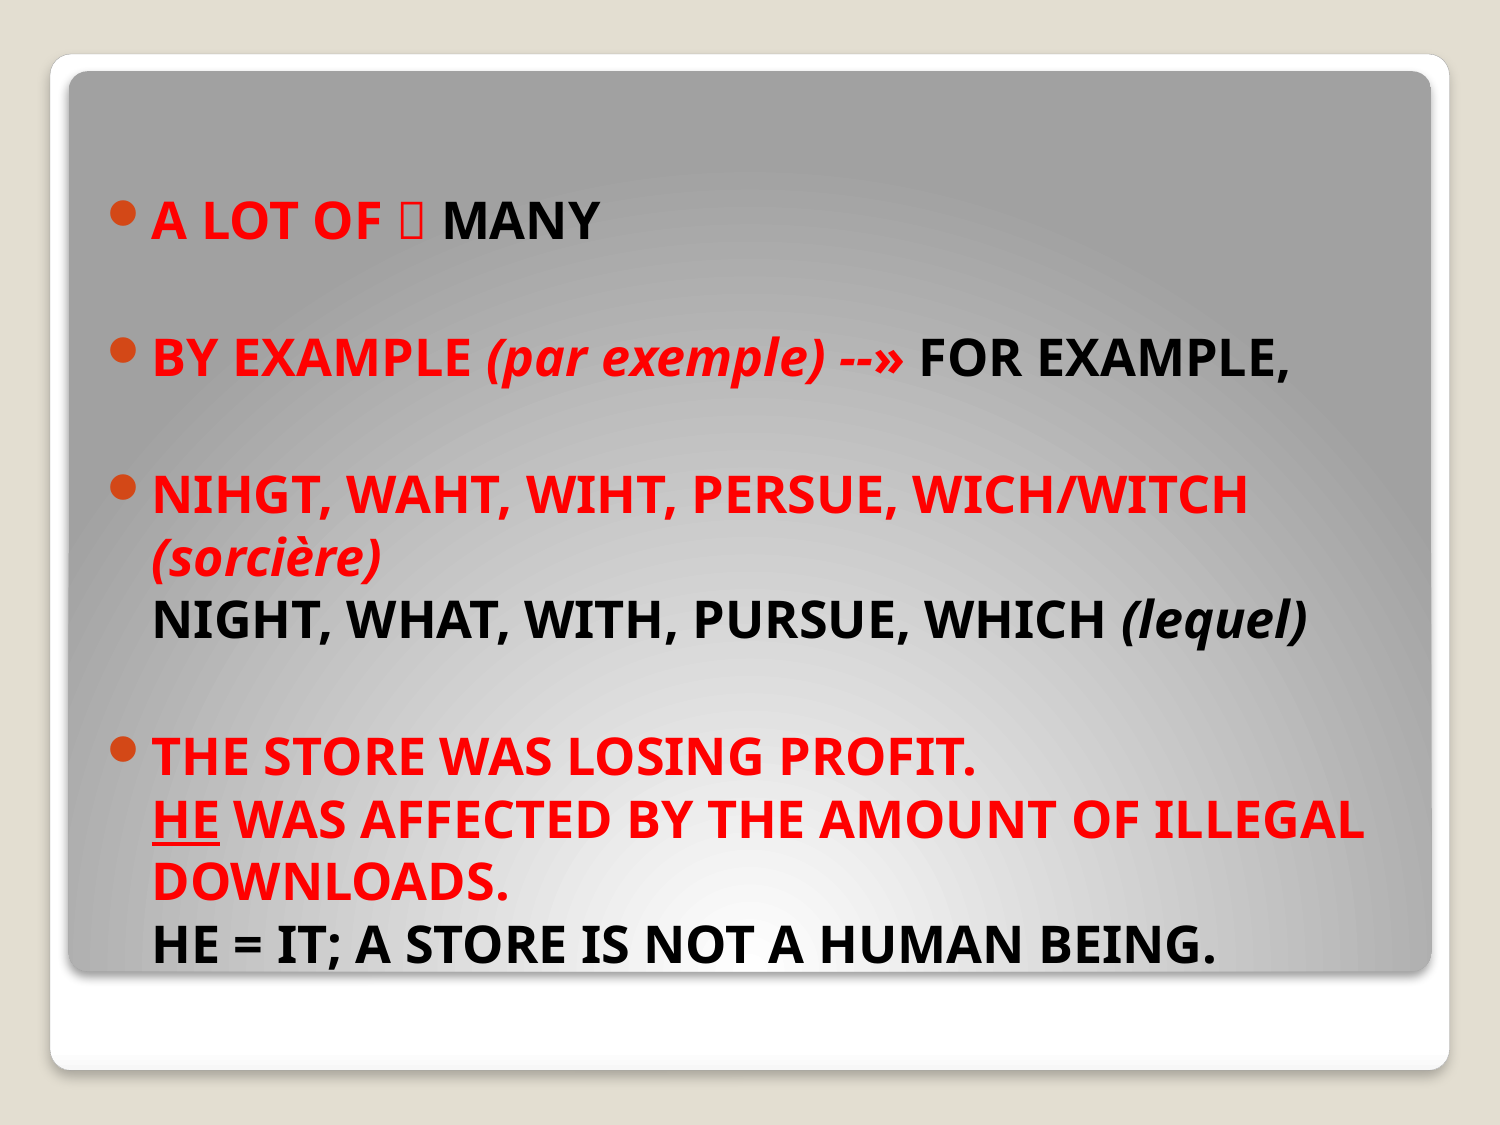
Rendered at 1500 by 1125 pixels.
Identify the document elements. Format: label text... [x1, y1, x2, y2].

list A LOT OF  MANY BY EXAMPLE (par exemple) --» FOR EXAMPLE, NIHGT, WAHT, WIHT, PERSUE, WICH/WITCH (sorcière) NIGHT, WHAT, WITH, PURSUE, WHICH (lequel) THE STORE WAS LOSING PROFIT. HE WAS AFFECTED BY THE AMOUNT OF ILLEGAL DOWNLOADS. HE = IT; A STORE IS NOT A HUMAN BEING. [76, 172, 1420, 860]
